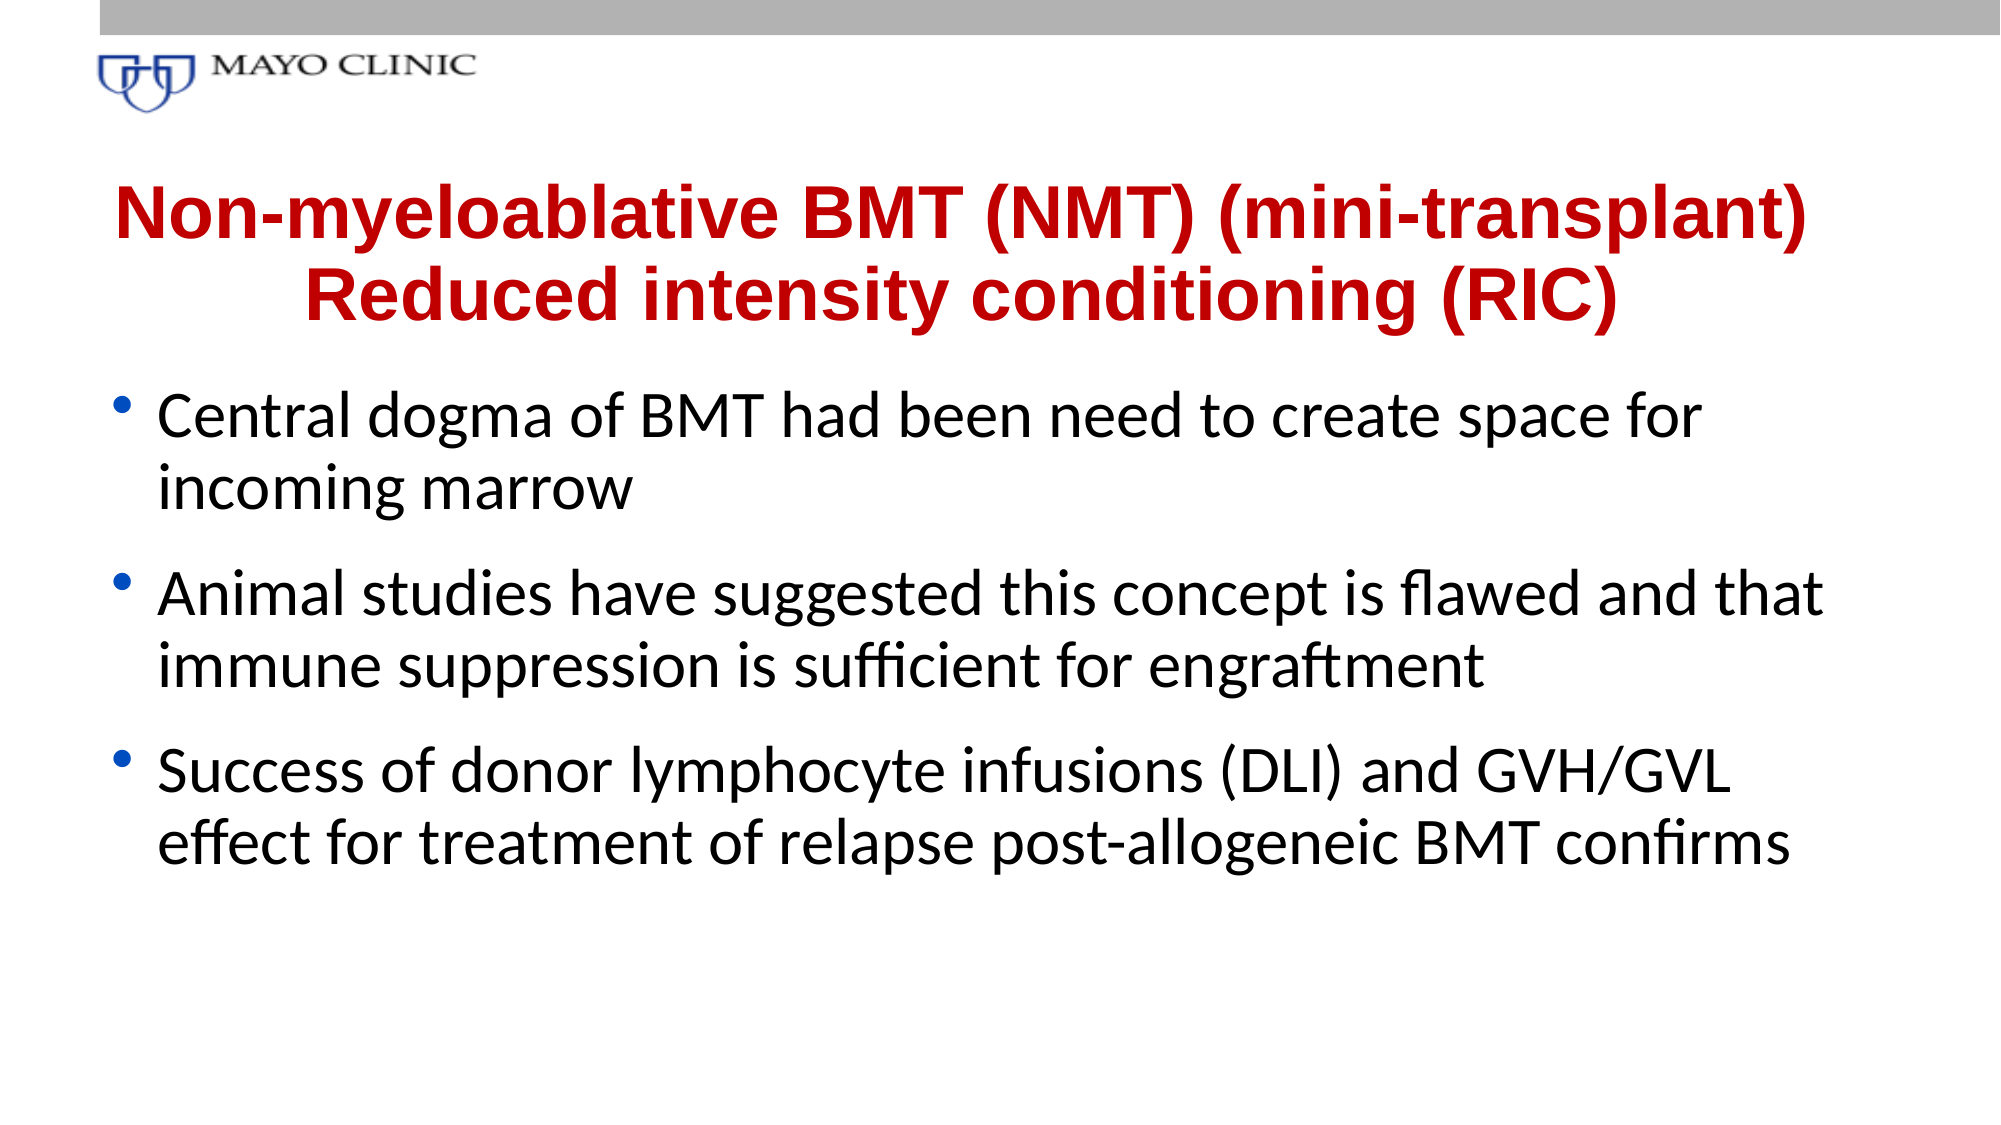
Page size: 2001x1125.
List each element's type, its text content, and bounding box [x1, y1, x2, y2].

text_box Non-myeloablative BMT (NMT) (mini-transplant) Reduced intensity conditioning (RIC) [68, 257, 1857, 342]
picture [87, 46, 488, 122]
text_box Central dogma of BMT had been need to create space for incoming marrow Animal studies have suggested this concept is flawed and that immune suppression is sufficient for engraftment Success of donor lymphocyte infusions (DLI) and GVH/GVL effect for treatment of relapse post-allogeneic BMT confirms [99, 375, 1900, 868]
